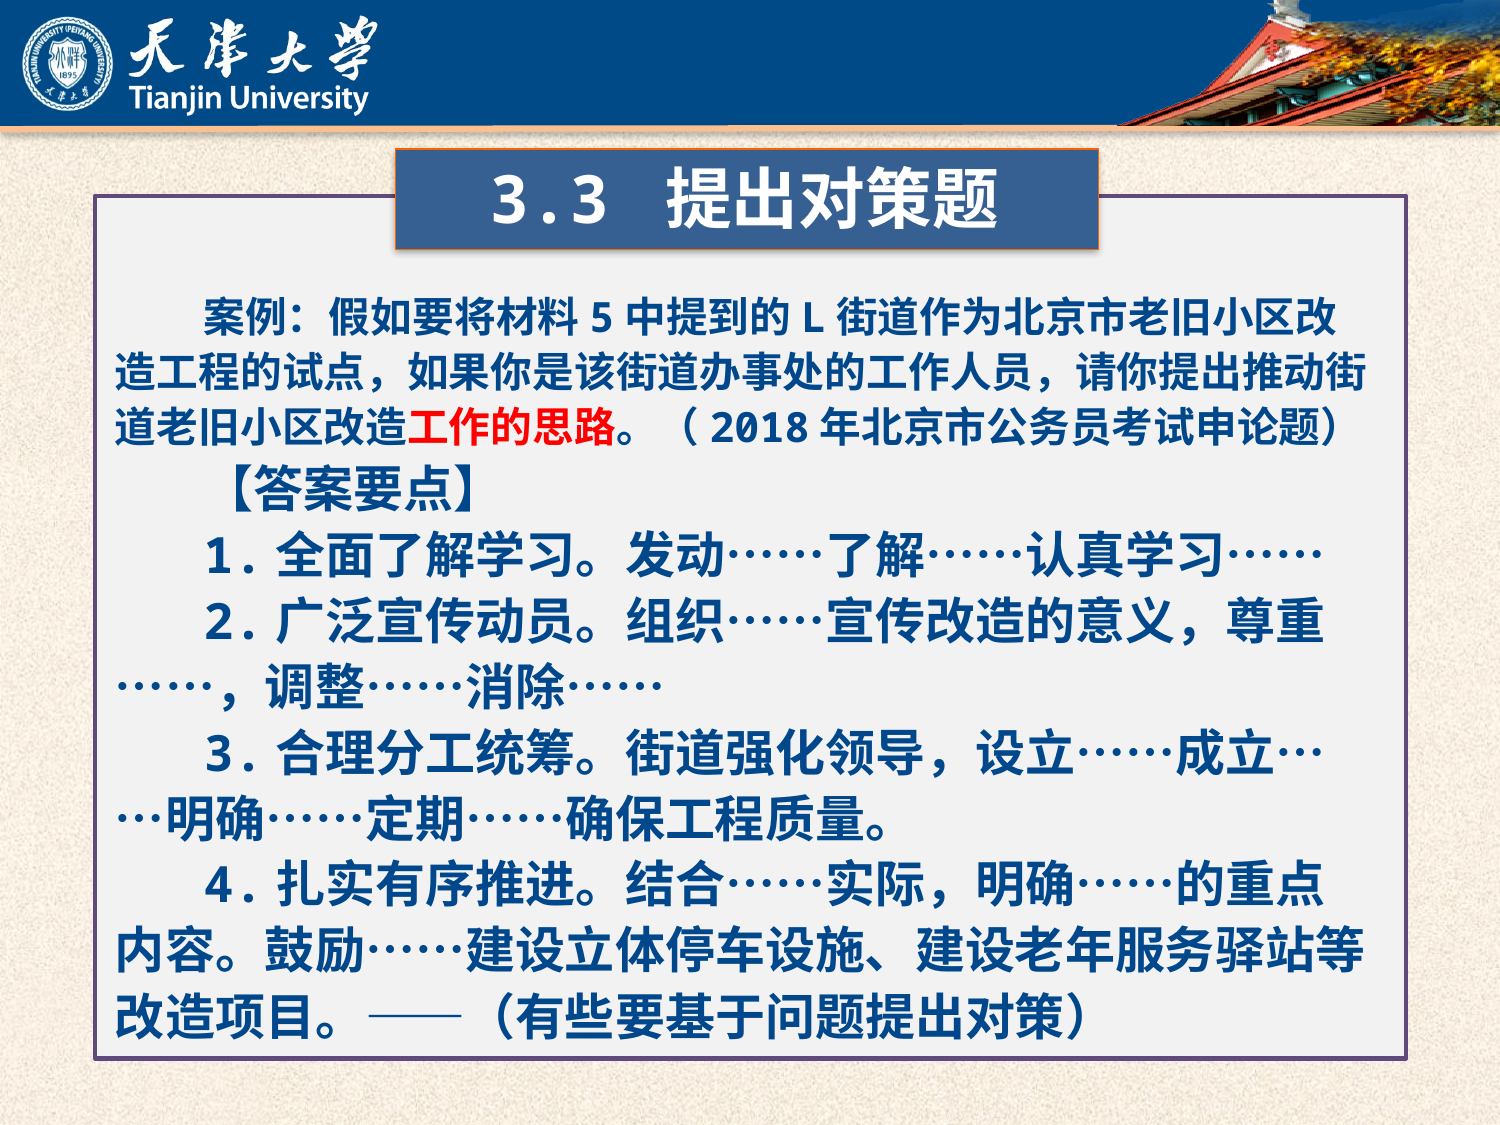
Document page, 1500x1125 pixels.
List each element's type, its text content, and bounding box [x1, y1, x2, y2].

text_box 案例：假如要将材料5中提到的L街道作为北京市老旧小区改造工程的试点，如果你是该街道办事处的工作人员，请你提出推动街道老旧小区改造工作的思路。（2018年北京市公务员考试申论题） 【答案要点】 1.全面了解学习。发动……了解……认真学习…… 2.广泛宣传动员。组织……宣传改造的意义，尊重……，调整……消除…… 3.合理分工统筹。街道强化领导，设立……成立……明确……定期……确保工程质量。 4.扎实有序推进。结合……实际，明确……的重点内容。鼓励……建设立体停车设施、建设老年服务驿站等改造项目。——（有些要基于问题提出对策） [100, 278, 1387, 1083]
picture [0, 0, 1500, 126]
text_box [395, 148, 1099, 250]
picture [0, 131, 1500, 1125]
text_box 3.3 提出对策题 [395, 149, 1093, 268]
text_box [95, 196, 1407, 1059]
